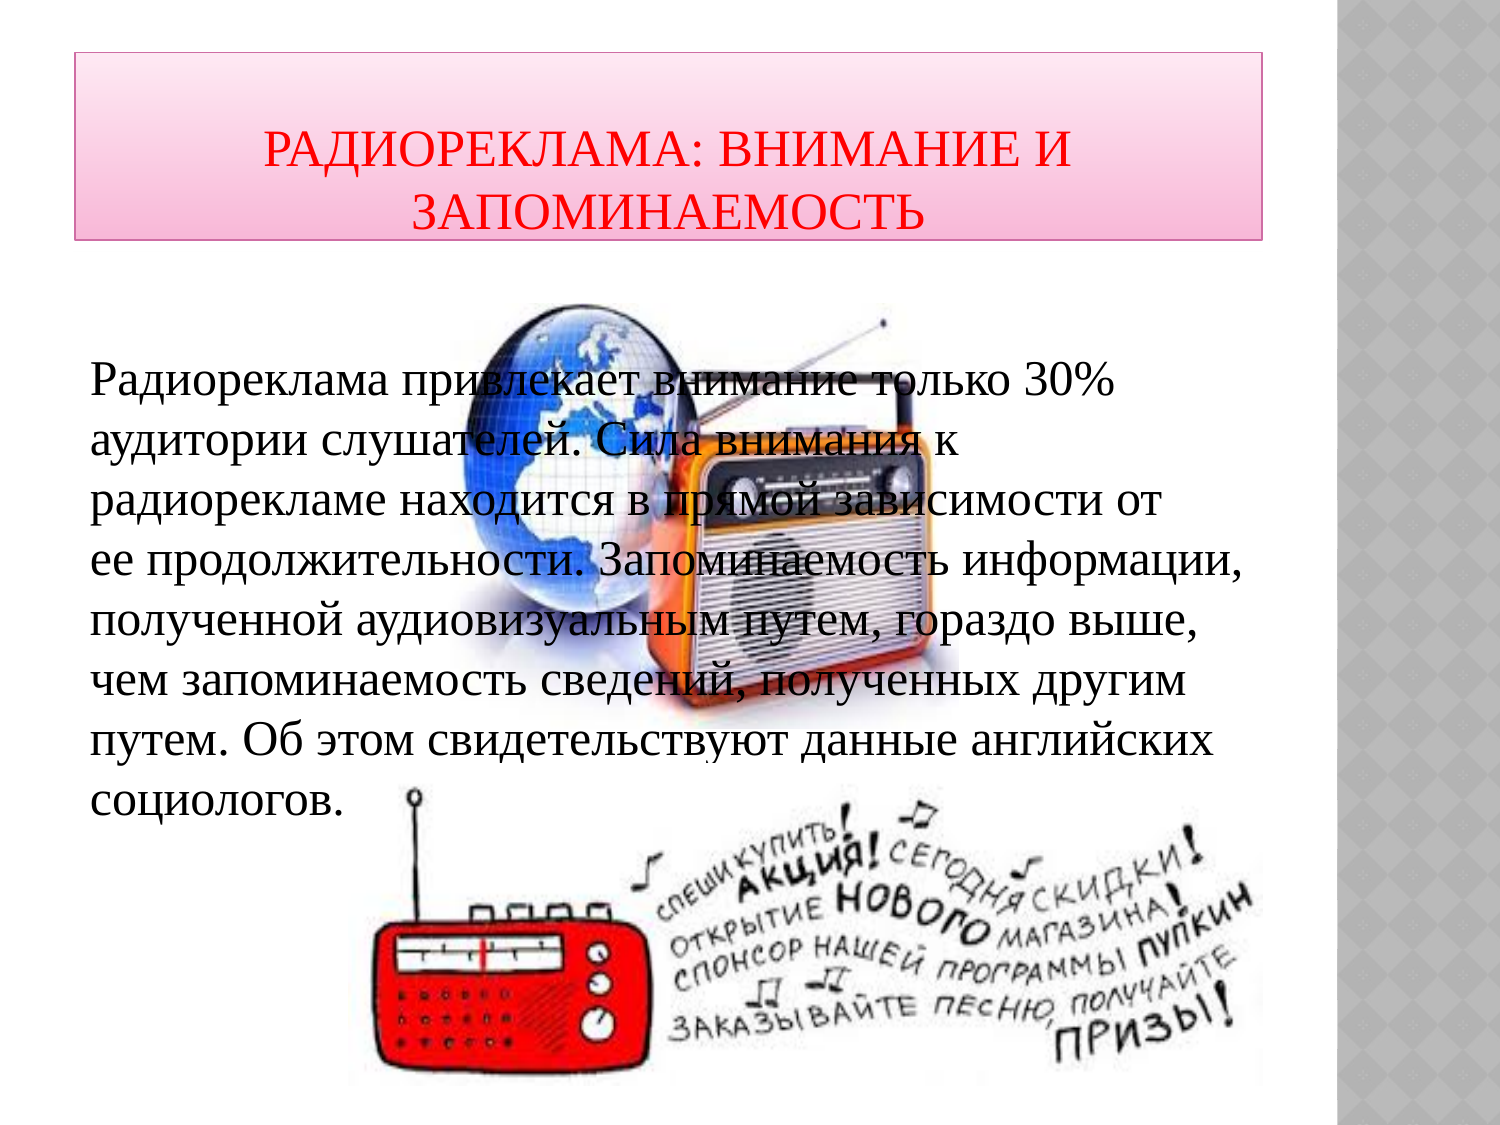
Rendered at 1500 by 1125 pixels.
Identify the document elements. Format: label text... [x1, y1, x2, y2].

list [430, 303, 959, 730]
title Радиореклама: внимание и запоминаемость [74, 52, 1263, 241]
picture [347, 763, 1263, 1087]
text_box Радиореклама привлекает внимание только 30% аудитории слушателей. Сила внимания к радиорекламе находится в прямой зависимости от ее продолжительности. Запоминаемость информации, полученной аудиовизуальным путем, гораздо выше, чем запоминаемость сведений, полученных другим путем. Об этом свидетельствуют данные английских социологов. [74, 338, 1263, 833]
